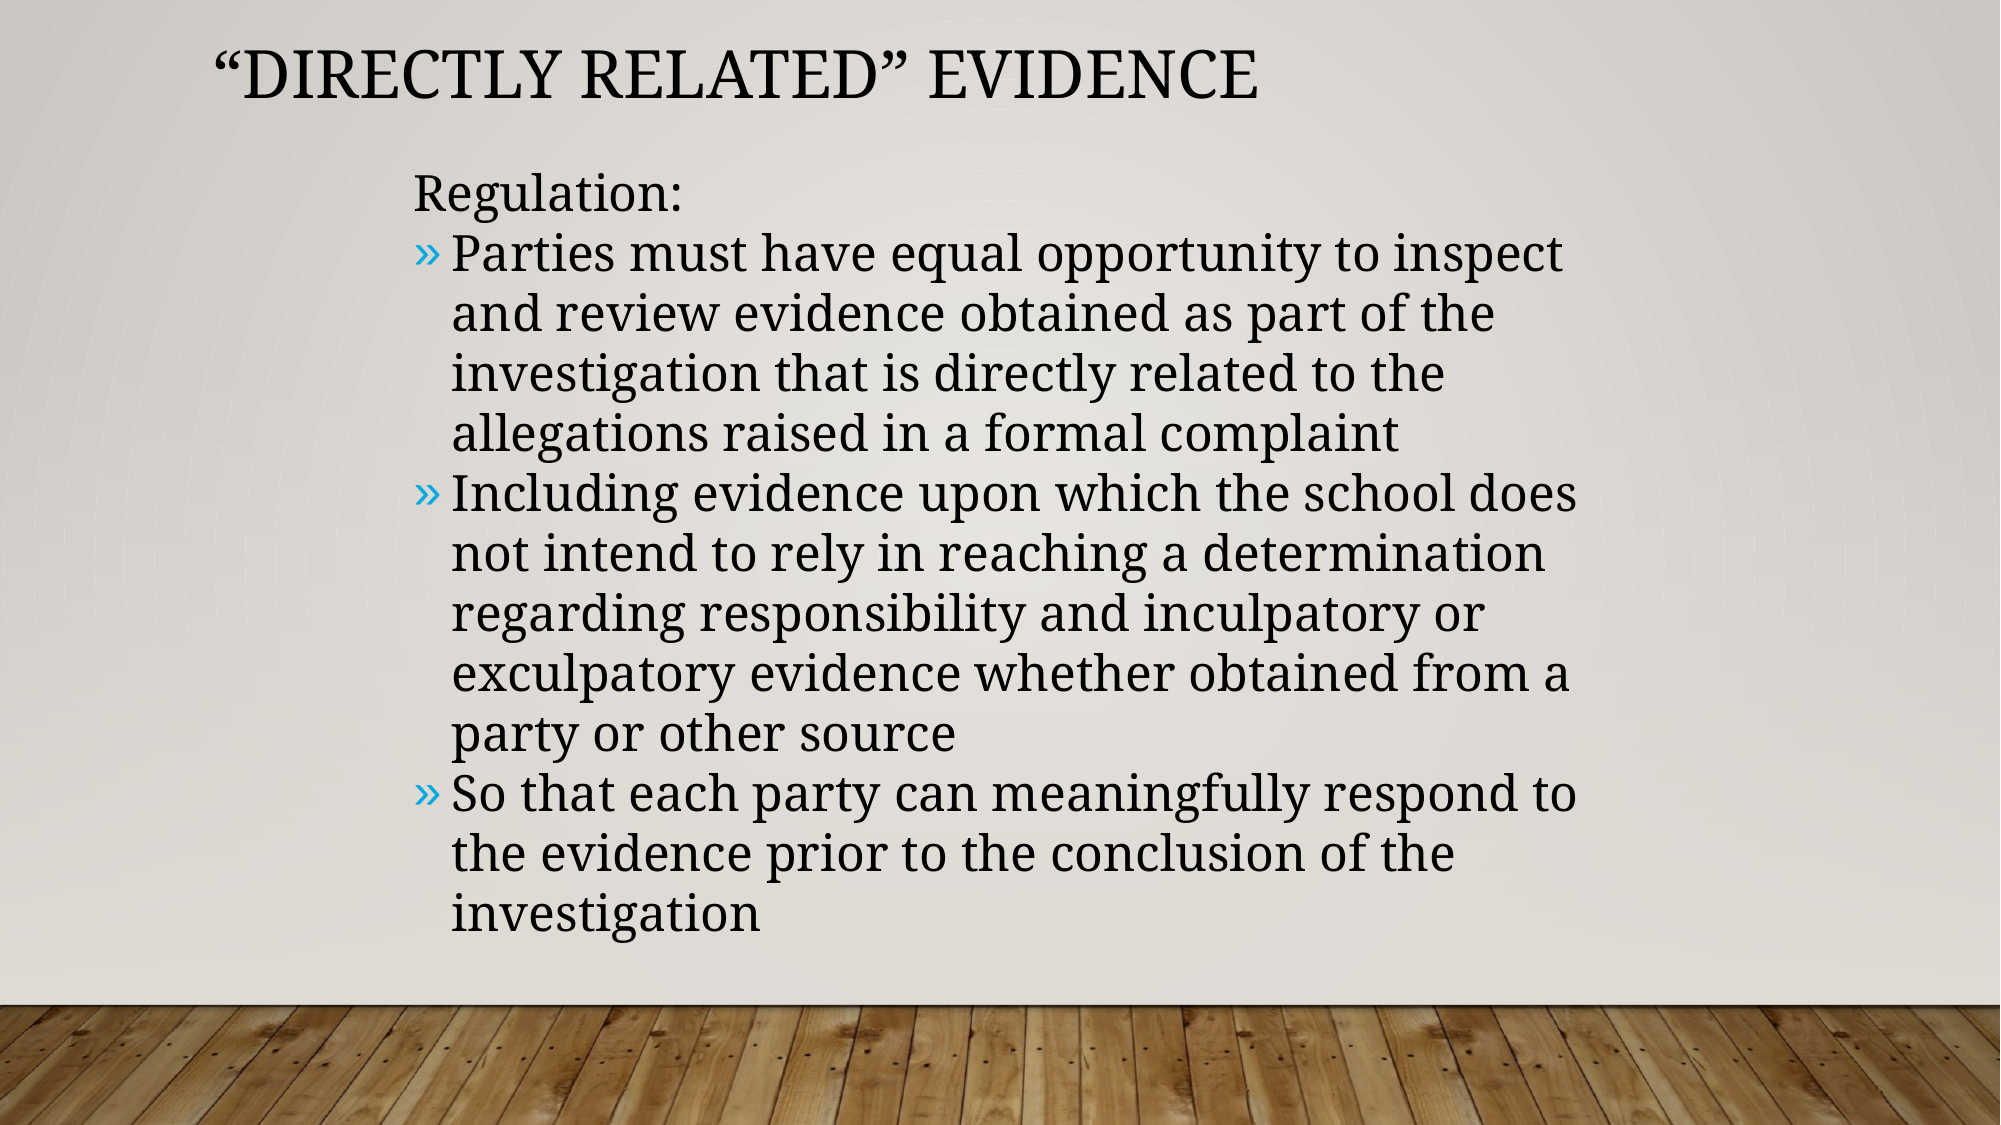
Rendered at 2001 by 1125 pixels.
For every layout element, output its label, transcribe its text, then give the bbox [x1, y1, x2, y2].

list Regulation: Parties must have equal opportunity to inspect and review evidence obtained as part of the investigation that is directly related to the allegations raised in a formal complaint Including evidence upon which the school does not intend to rely in reaching a determination regarding responsibility and inculpatory or exculpatory evidence whether obtained from a party or other source So that each party can meaningfully respond to the evidence prior to the conclusion of the investigation [398, 153, 1675, 1027]
title “Directly Related” Evidence [197, 33, 1900, 122]
picture [0, 1005, 2000, 1125]
